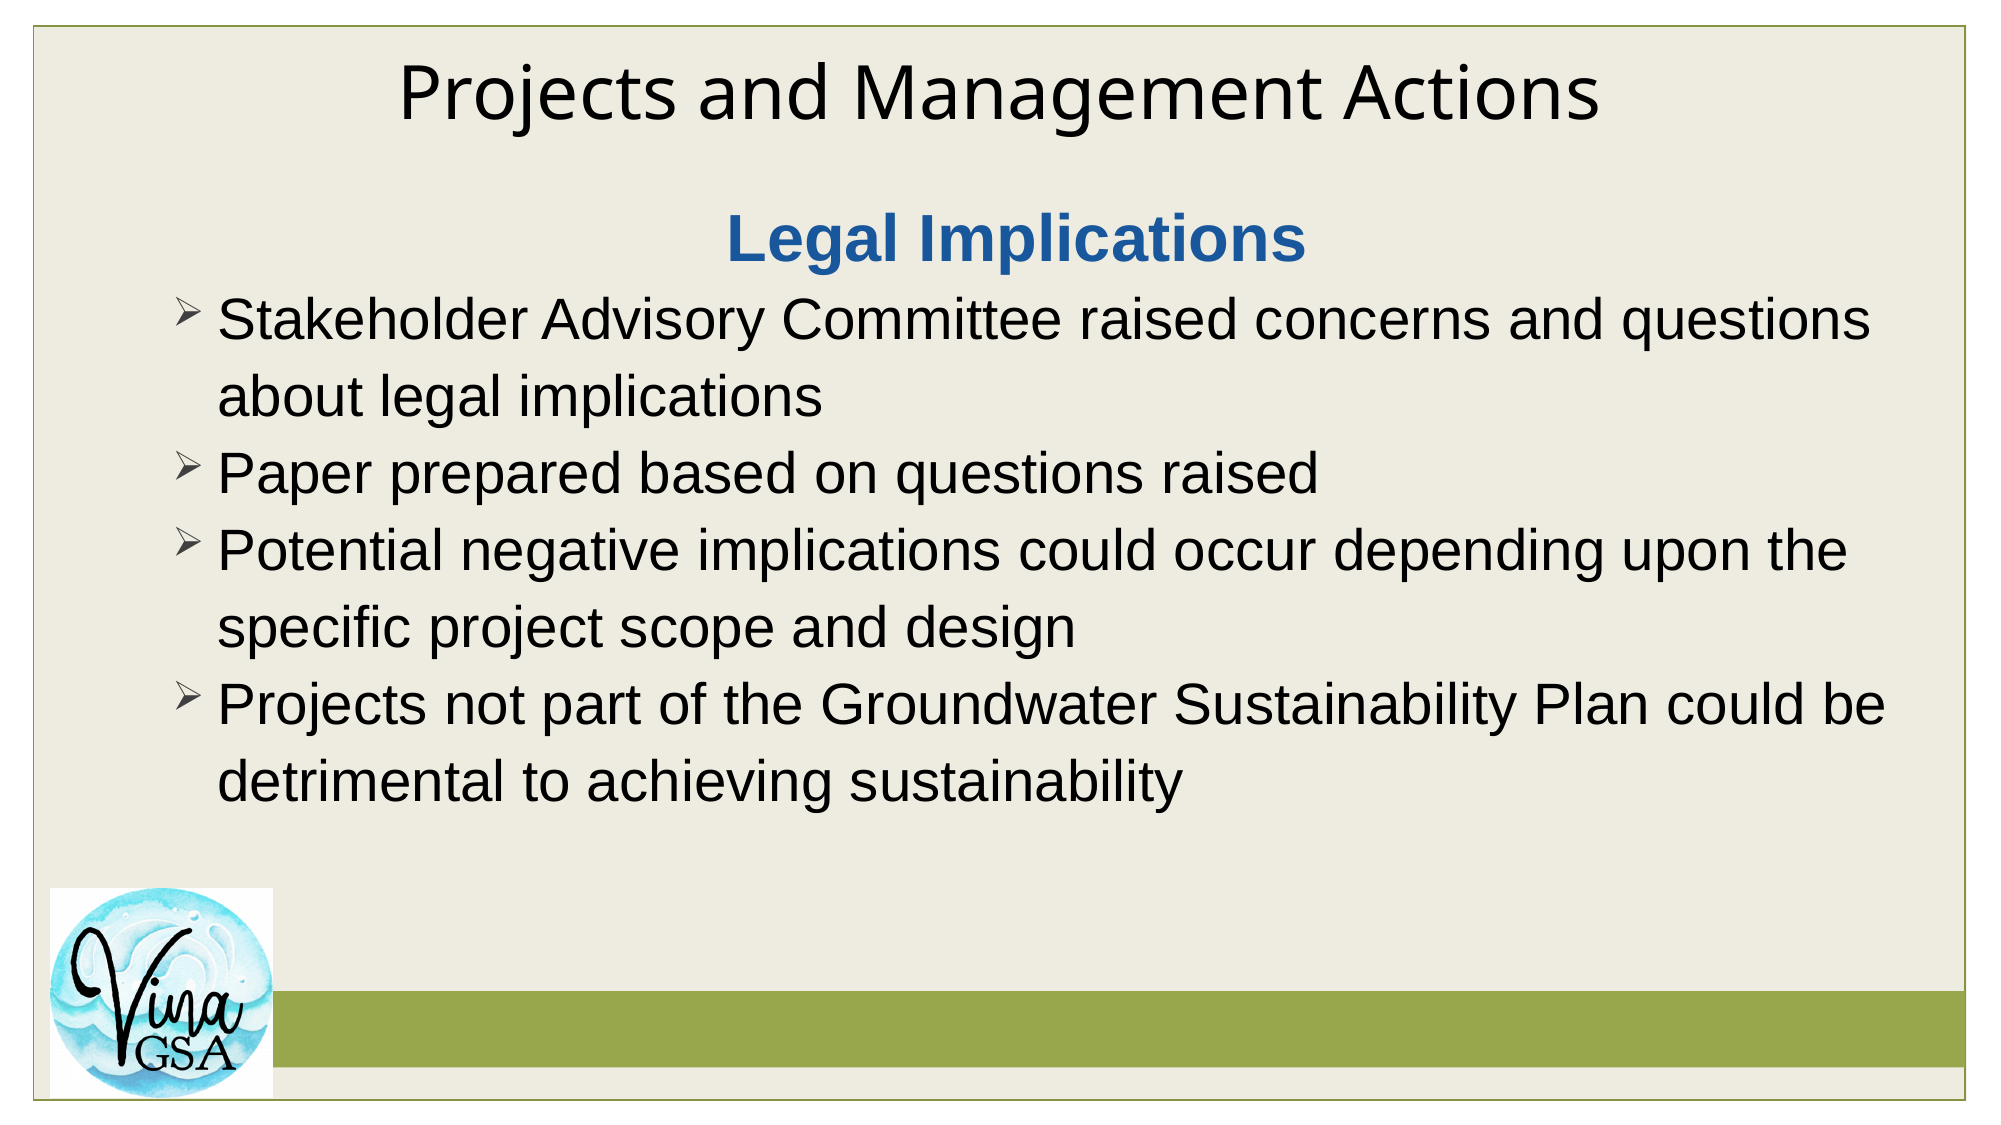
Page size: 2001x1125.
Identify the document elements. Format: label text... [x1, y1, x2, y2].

text_box Legal Implications Stakeholder Advisory Committee raised concerns and questions about legal implications Paper prepared based on questions raised Potential negative implications could occur depending upon the specific project scope and design Projects not part of the Groundwater Sustainability Plan could be detrimental to achieving sustainability [112, 187, 1922, 950]
picture [49, 887, 274, 1099]
text_box Projects and Management Actions [299, 37, 1700, 162]
